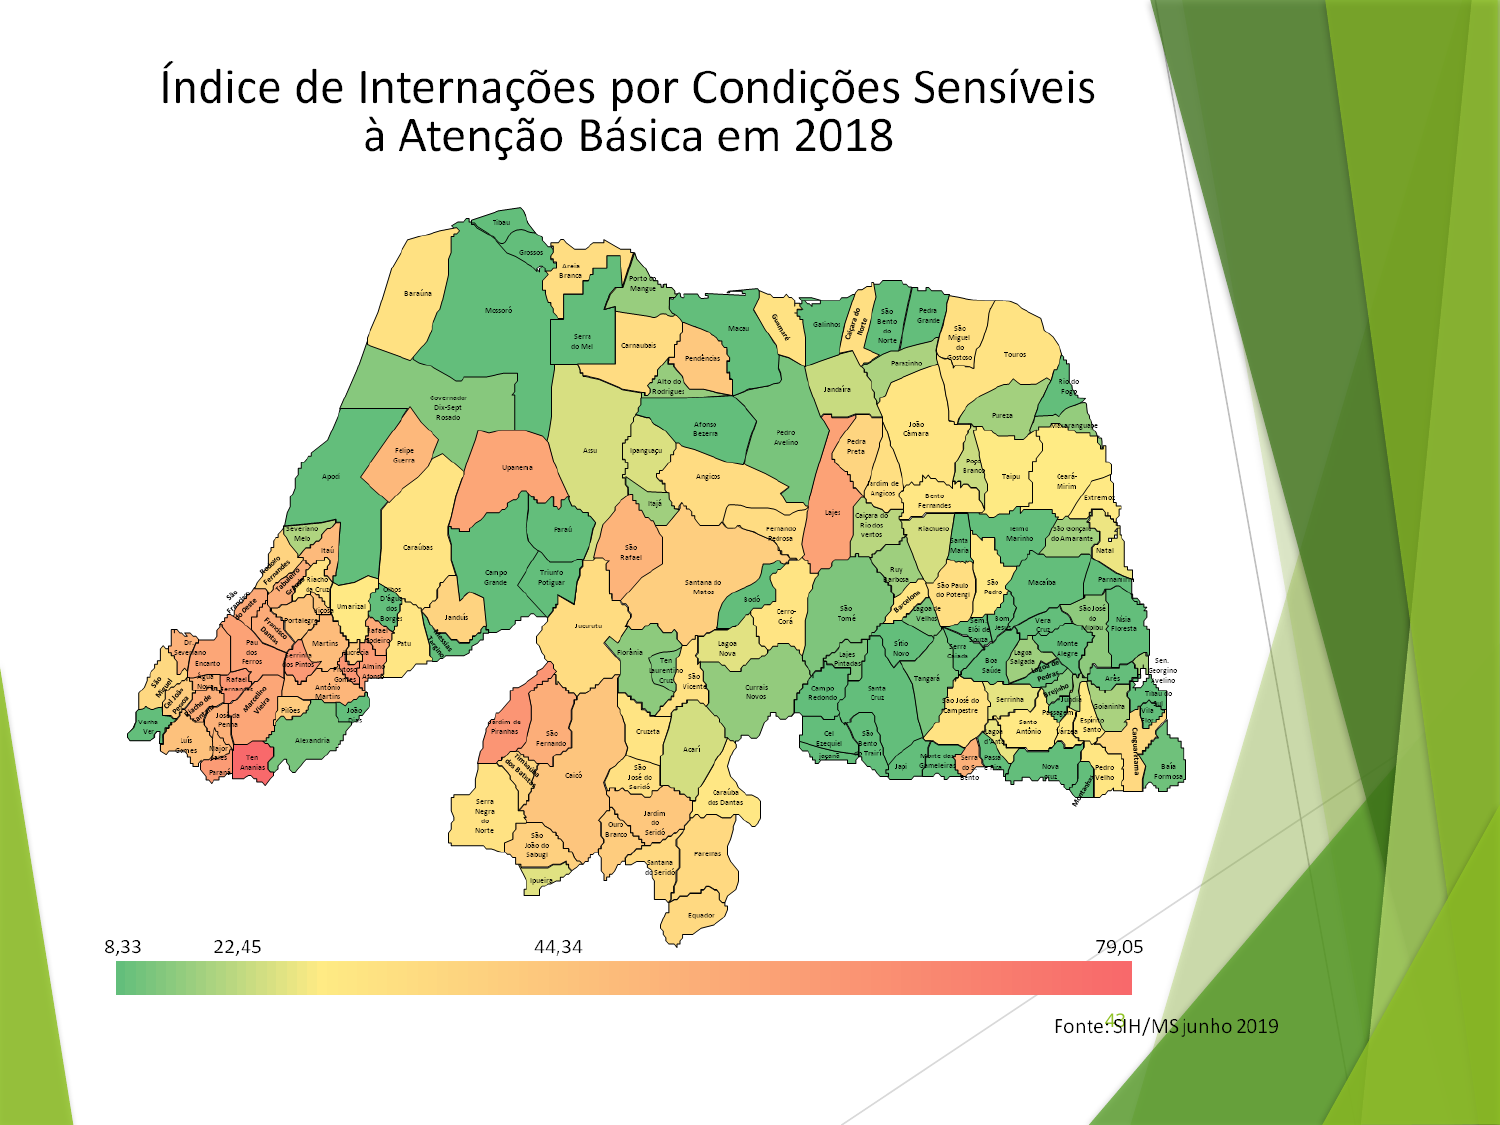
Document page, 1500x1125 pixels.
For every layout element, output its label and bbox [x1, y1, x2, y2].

picture [87, 40, 1311, 1048]
